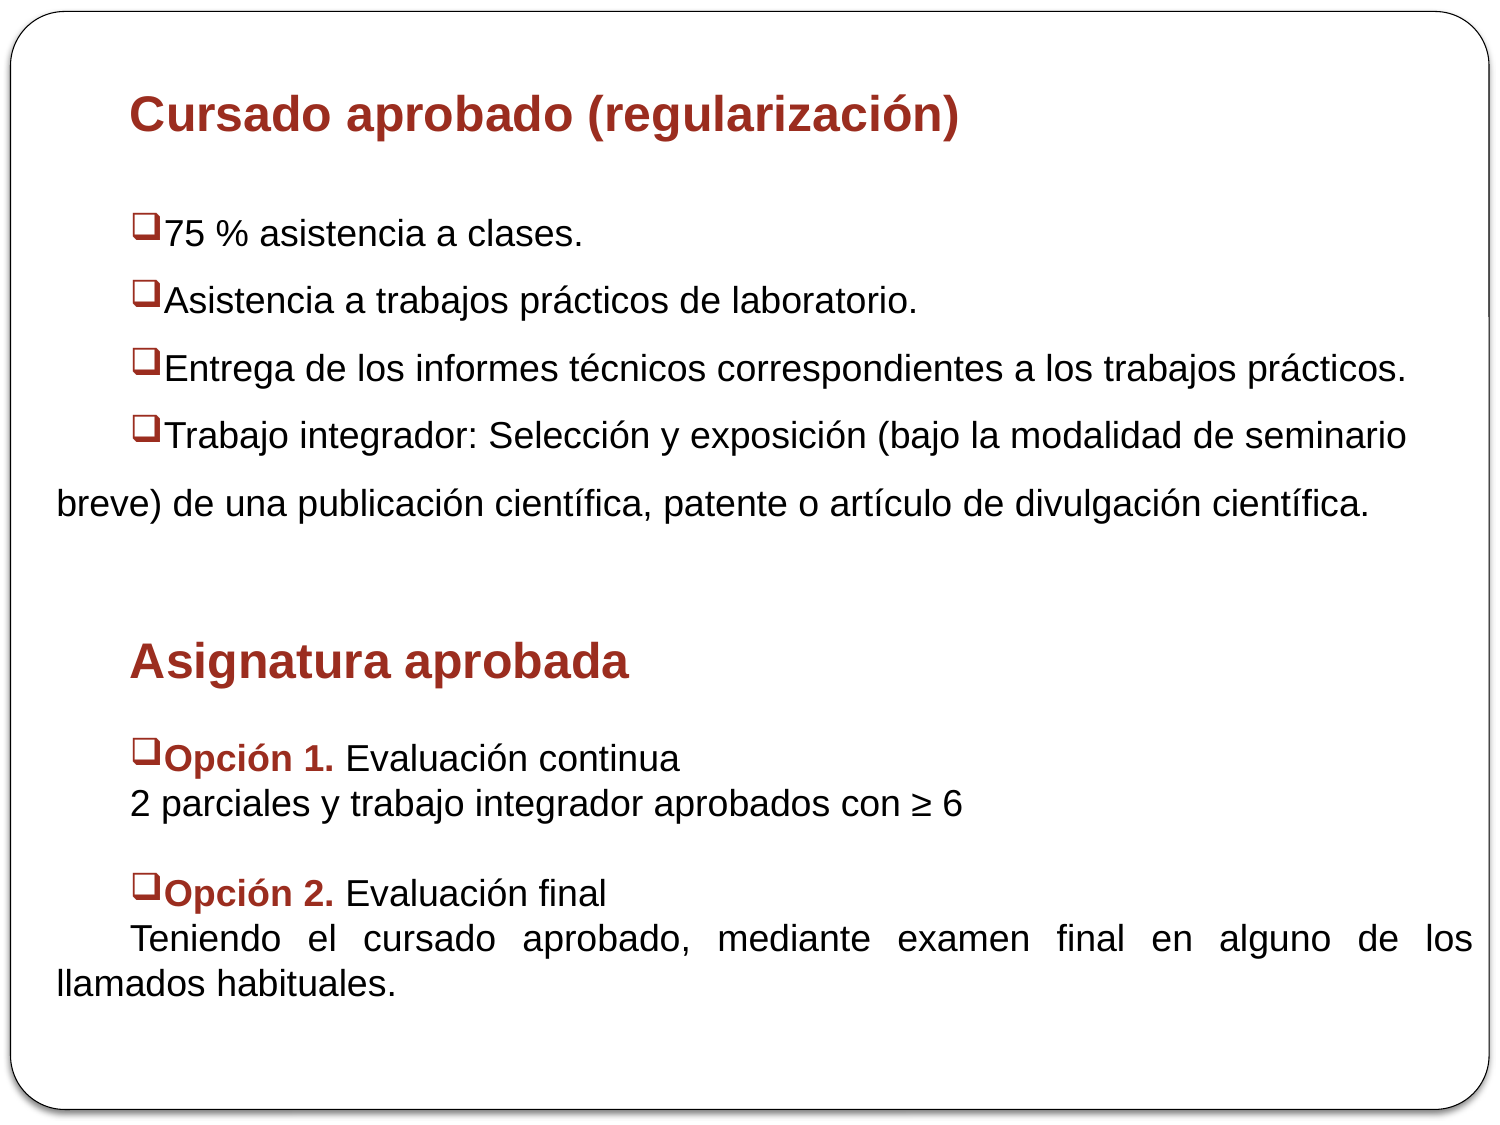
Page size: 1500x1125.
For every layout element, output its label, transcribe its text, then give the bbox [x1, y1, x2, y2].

text_box Cursado aprobado (regularización) 75 % asistencia a clases. Asistencia a trabajos prácticos de laboratorio. Entrega de los informes técnicos correspondientes a los trabajos prácticos. Trabajo integrador: Selección y exposición (bajo la modalidad de seminario breve) de una publicación científica, patente o artículo de divulgación científica. Asignatura aprobada Opción 1. Evaluación continua 2 parciales y trabajo integrador aprobados con ≥ 6 Opción 2. Evaluación final Teniendo el cursado aprobado, mediante examen final en alguno de los llamados habituales. [41, 73, 1489, 1012]
